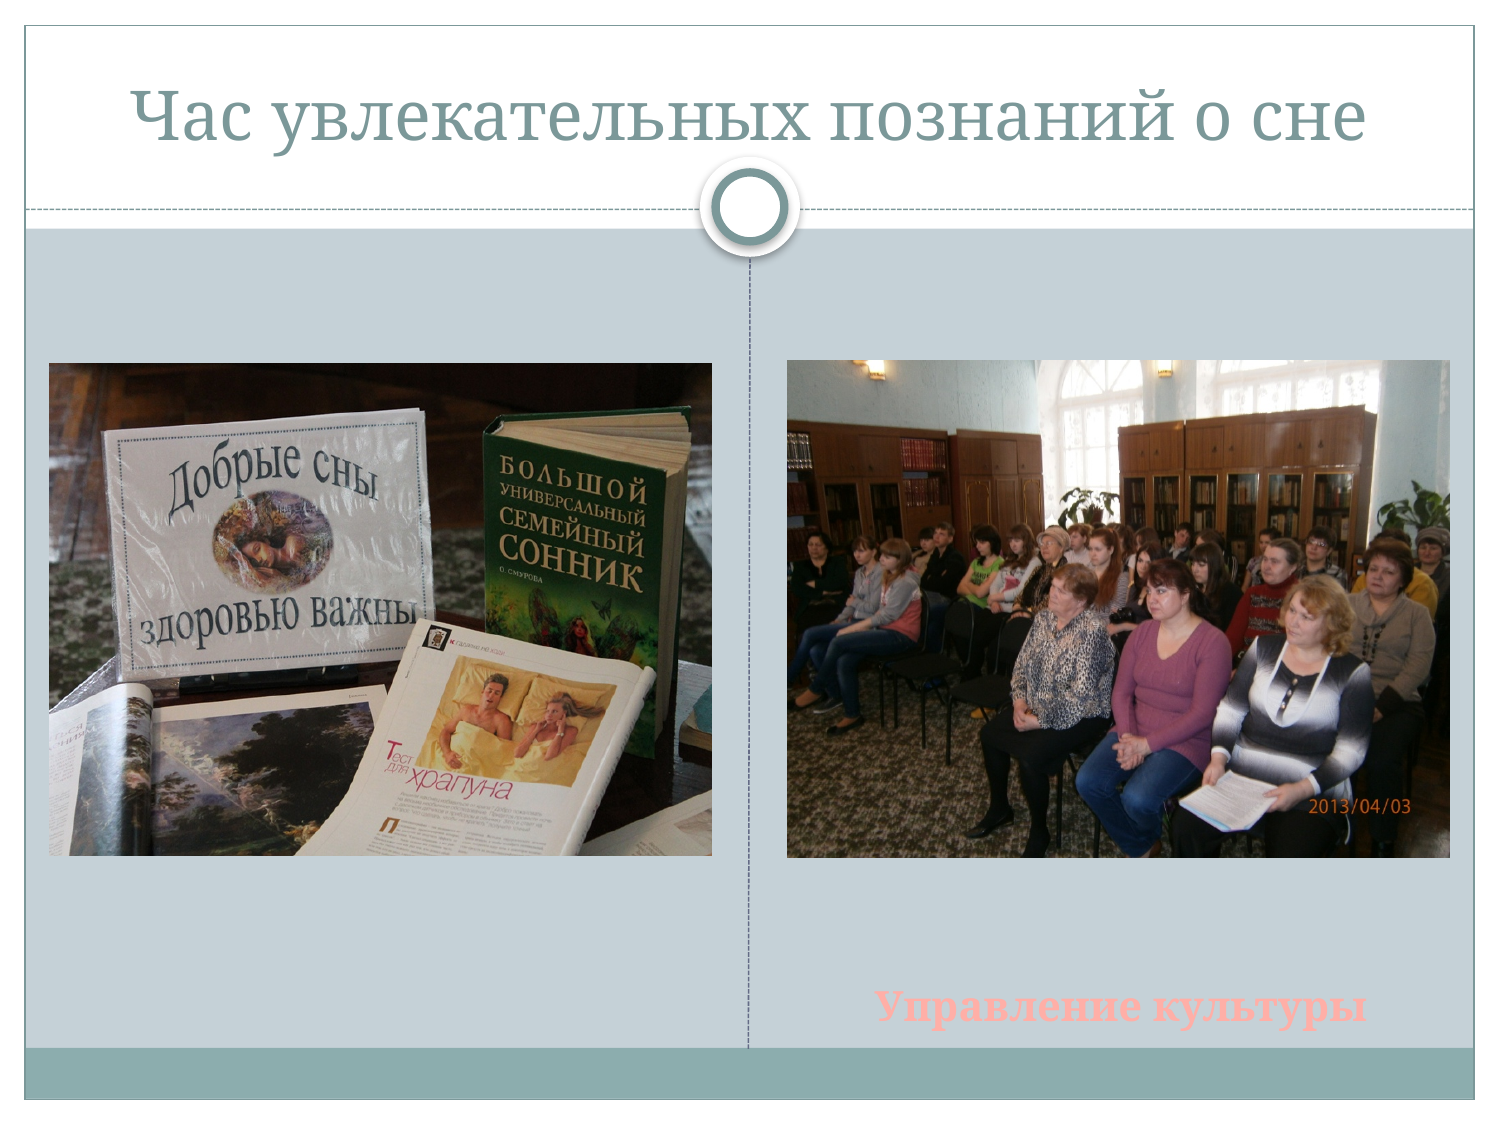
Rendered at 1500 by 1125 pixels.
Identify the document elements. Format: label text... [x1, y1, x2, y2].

title Час увлекательных познаний о сне [49, 37, 1450, 163]
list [49, 362, 713, 856]
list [787, 360, 1451, 858]
text_box Управление культуры [859, 972, 1382, 1038]
